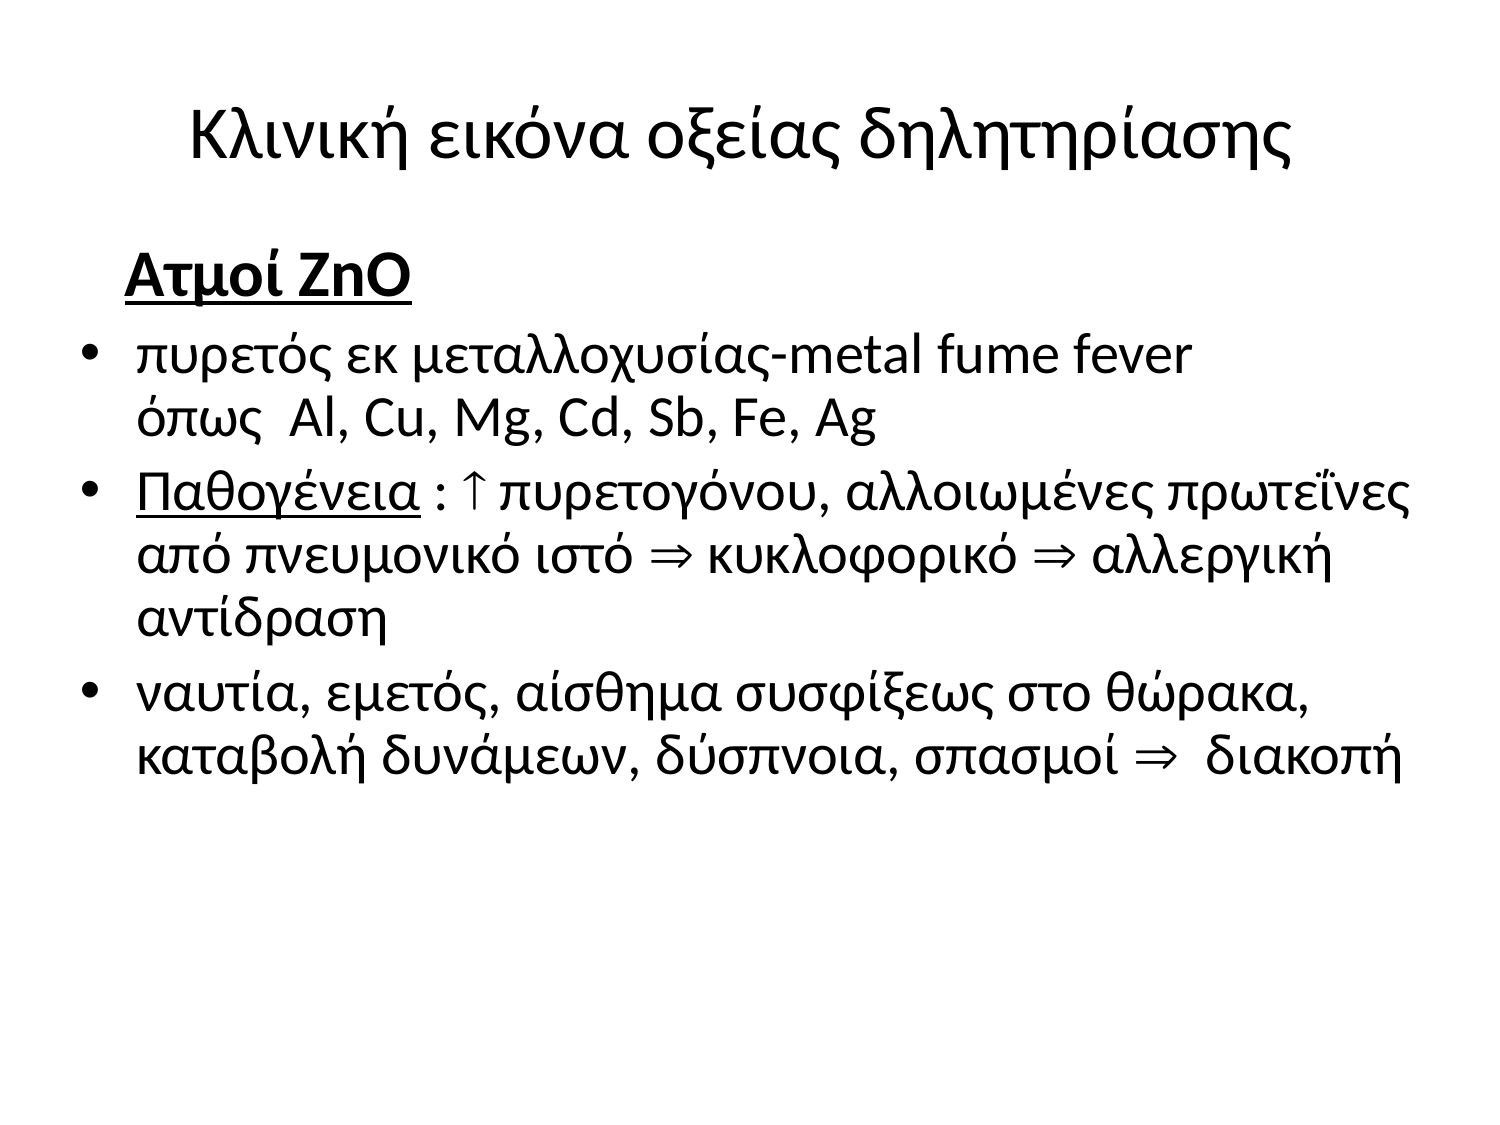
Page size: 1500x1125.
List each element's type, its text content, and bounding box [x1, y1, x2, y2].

list Ατμοί ZnΟ πυρετός εκ μεταλλοχυσίας-metal fume fever όπως Al, Cu, Mg, Cd, Sb, Fe, Ag Παθογένεια :  πυρετογόνου, αλλοιωμένες πρωτεΐνες από πνευμονικό ιστό  κυκλοφορικό  αλλεργική αντίδραση ναυτία, εμετός, αίσθημα συσφίξεως στο θώρακα, καταβολή δυνάμεων, δύσπνοια, σπασμοί  διακοπή [64, 231, 1429, 1125]
title Κλινική εικόνα οξείας δηλητηρίασης [53, 35, 1430, 223]
